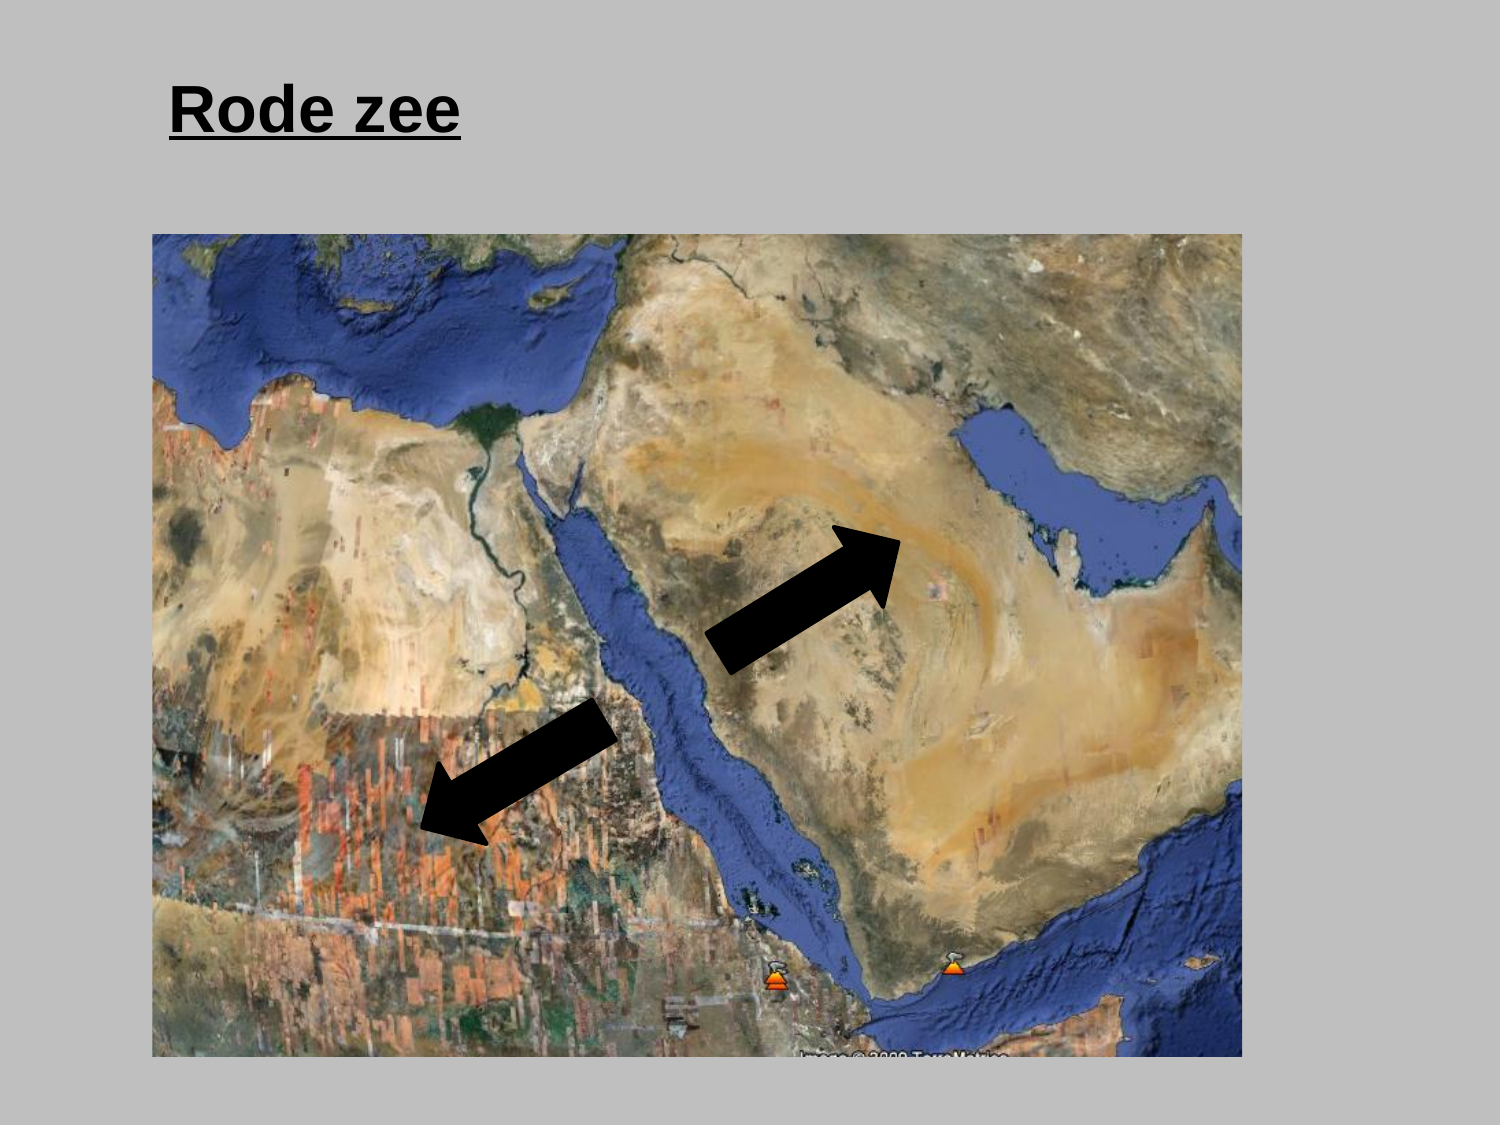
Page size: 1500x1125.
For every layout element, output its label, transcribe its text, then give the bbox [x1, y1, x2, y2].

text_box Rode zee [153, 58, 477, 154]
picture [152, 234, 1243, 1057]
